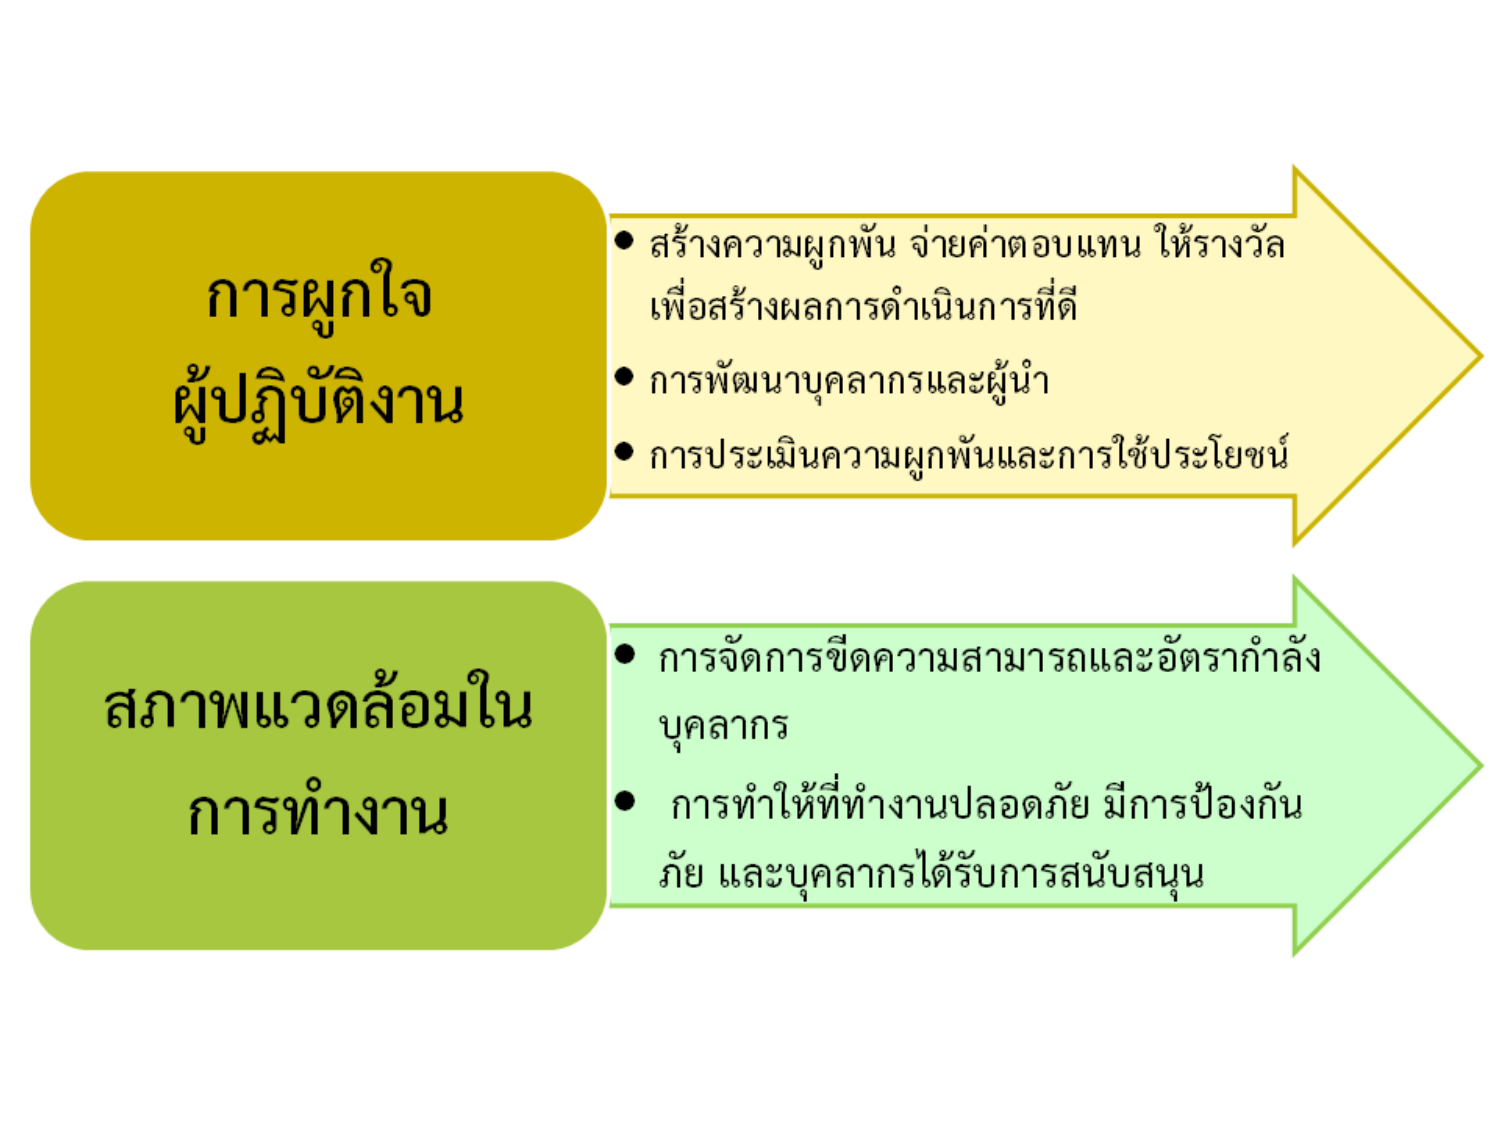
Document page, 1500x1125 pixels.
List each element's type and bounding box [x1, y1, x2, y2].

picture [6, 134, 1494, 991]
